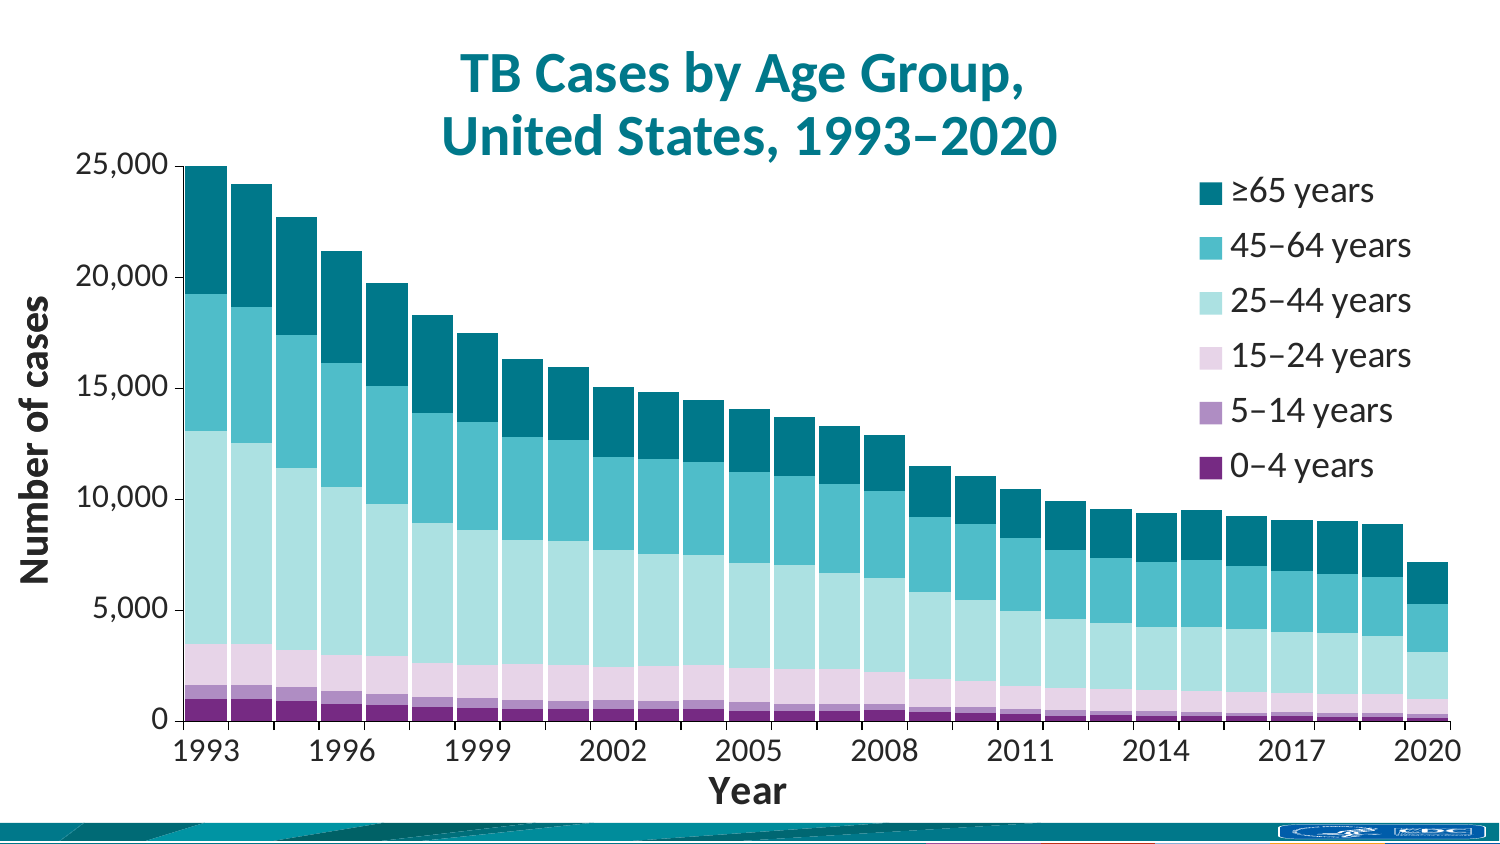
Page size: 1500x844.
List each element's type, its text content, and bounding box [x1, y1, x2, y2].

text_box Number of cases [0, 253, 50, 601]
chart [55, 144, 1500, 833]
title TB Cases by Age Group, United States, 1993–2020 [75, 33, 1425, 142]
